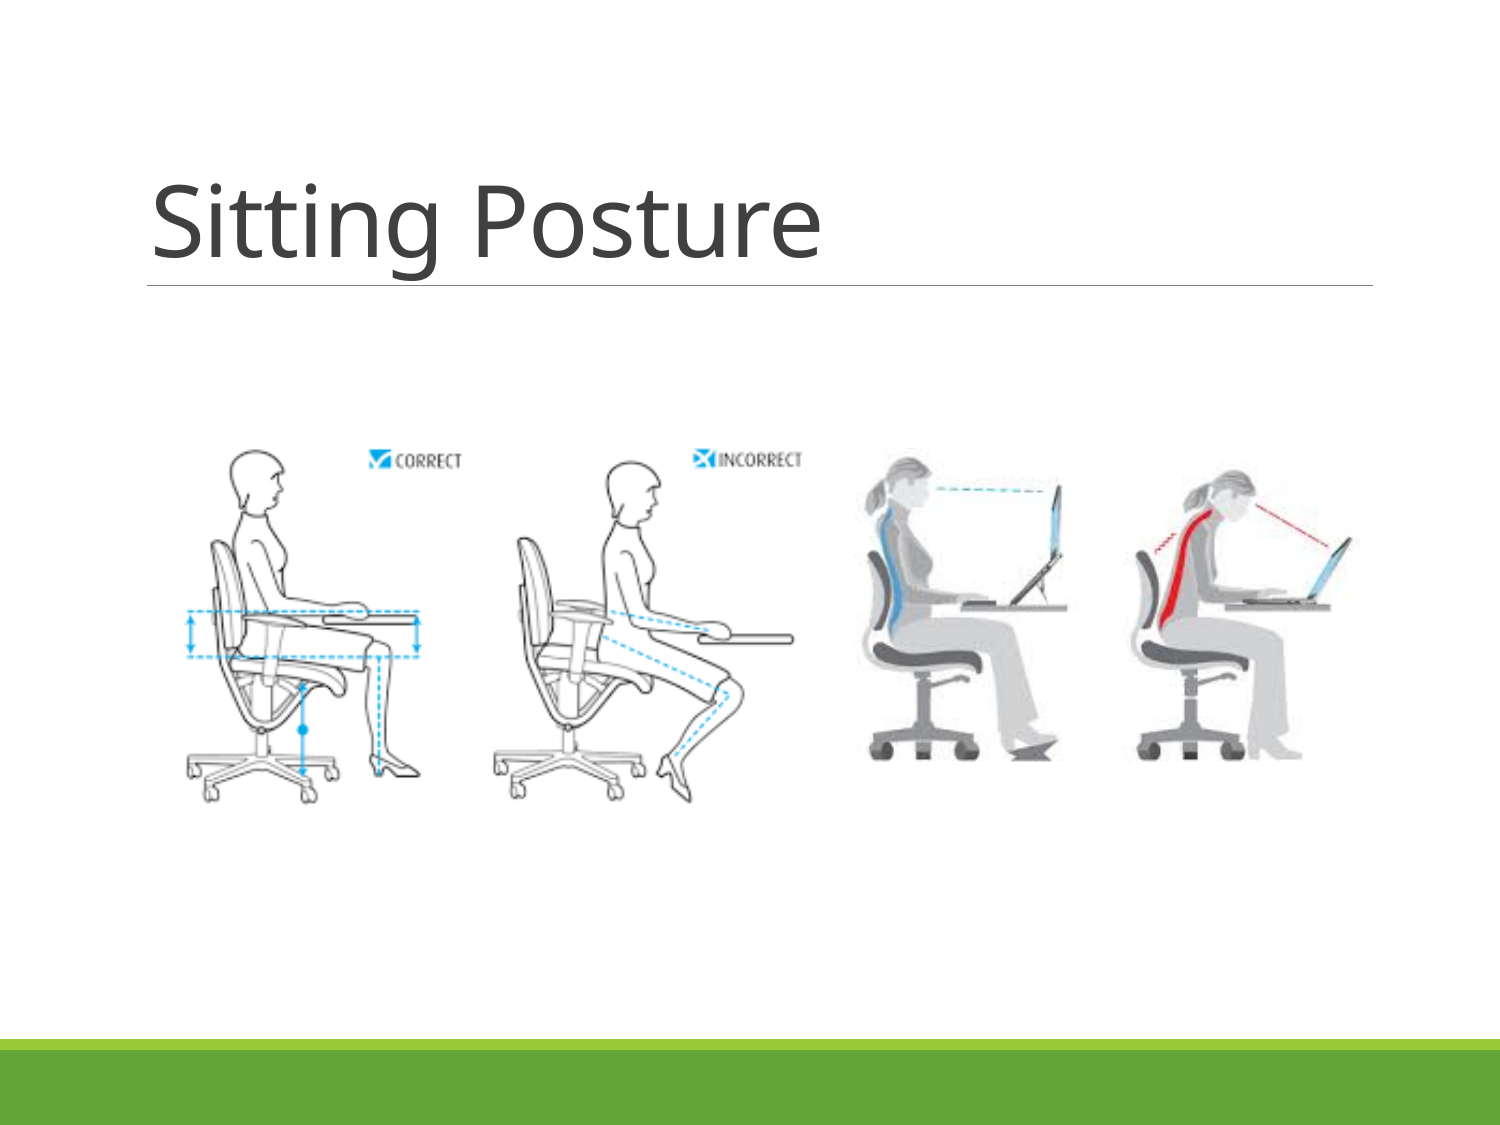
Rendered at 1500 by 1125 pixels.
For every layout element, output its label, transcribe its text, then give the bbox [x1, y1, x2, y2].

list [164, 447, 805, 809]
picture [840, 447, 1380, 773]
title Sitting Posture [135, 47, 1373, 285]
